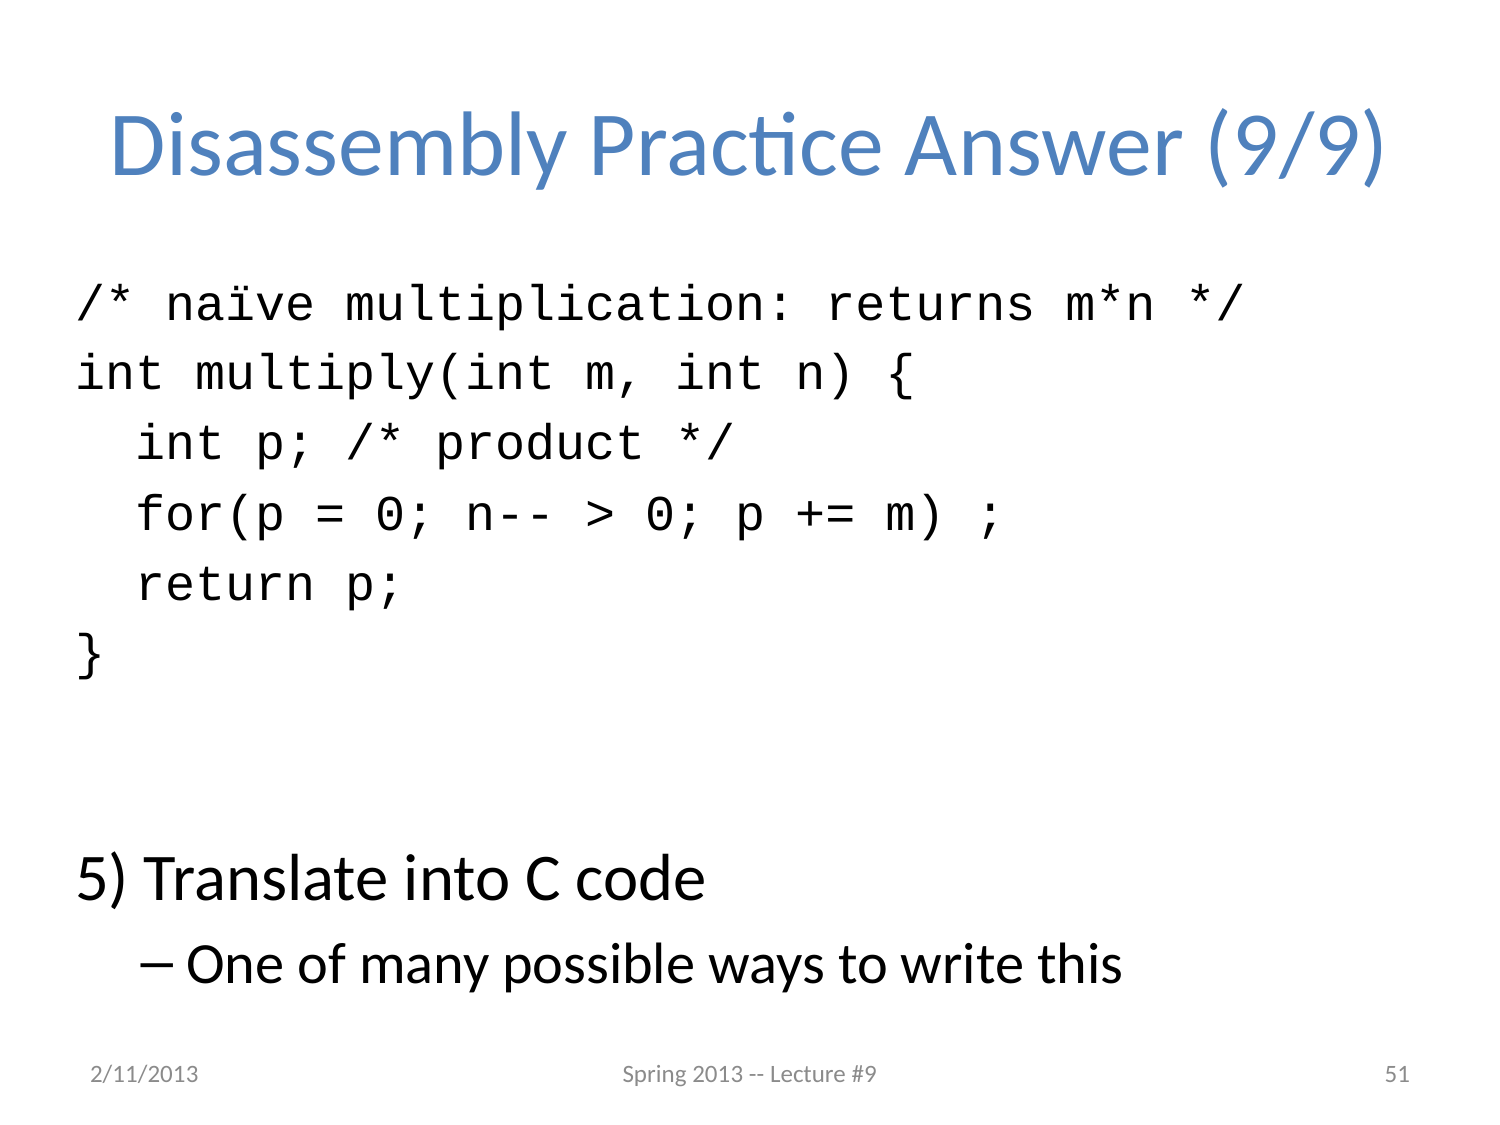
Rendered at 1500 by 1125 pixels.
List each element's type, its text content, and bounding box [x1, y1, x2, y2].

slide_number 51 [1074, 1042, 1425, 1103]
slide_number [75, 1042, 425, 1103]
title Disassembly Practice Answer (9/9) [75, 45, 1425, 233]
footer Spring 2013 -- Lecture #9 [512, 1042, 988, 1103]
list /* naïve multiplication: returns m*n */ int multiply(int m, int n) { int p; /* product */ for(p = 0; n-- > 0; p += m) ; return p; } 5) Translate into C code One of many possible ways to write this [60, 262, 1440, 1073]
